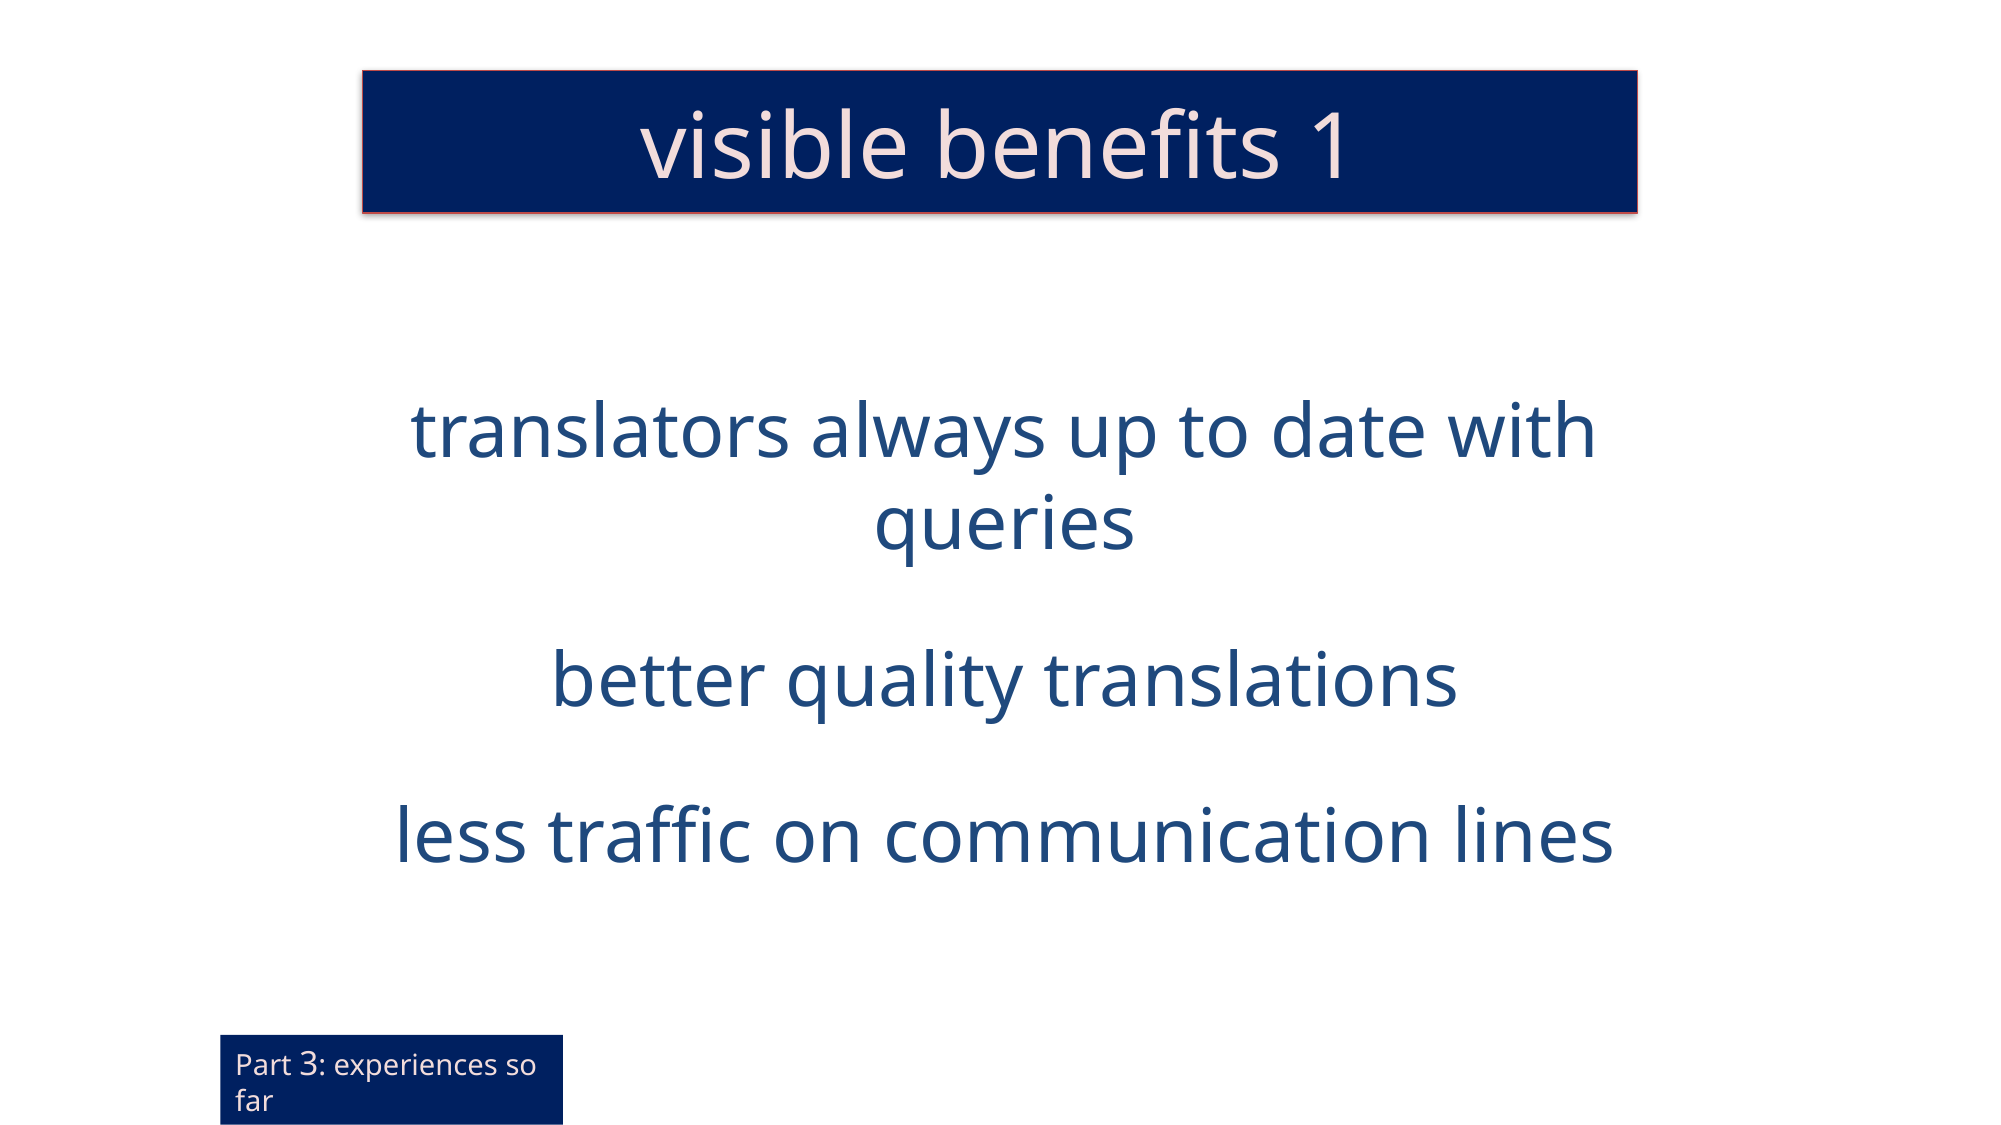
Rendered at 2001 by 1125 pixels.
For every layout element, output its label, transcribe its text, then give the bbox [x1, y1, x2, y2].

text_box Part 3: experiences so far [220, 1034, 563, 1125]
title visible benefits 1 [362, 70, 1638, 214]
subtitle translators always up to date with queries better quality translations less traffic on communication lines [279, 373, 1731, 835]
